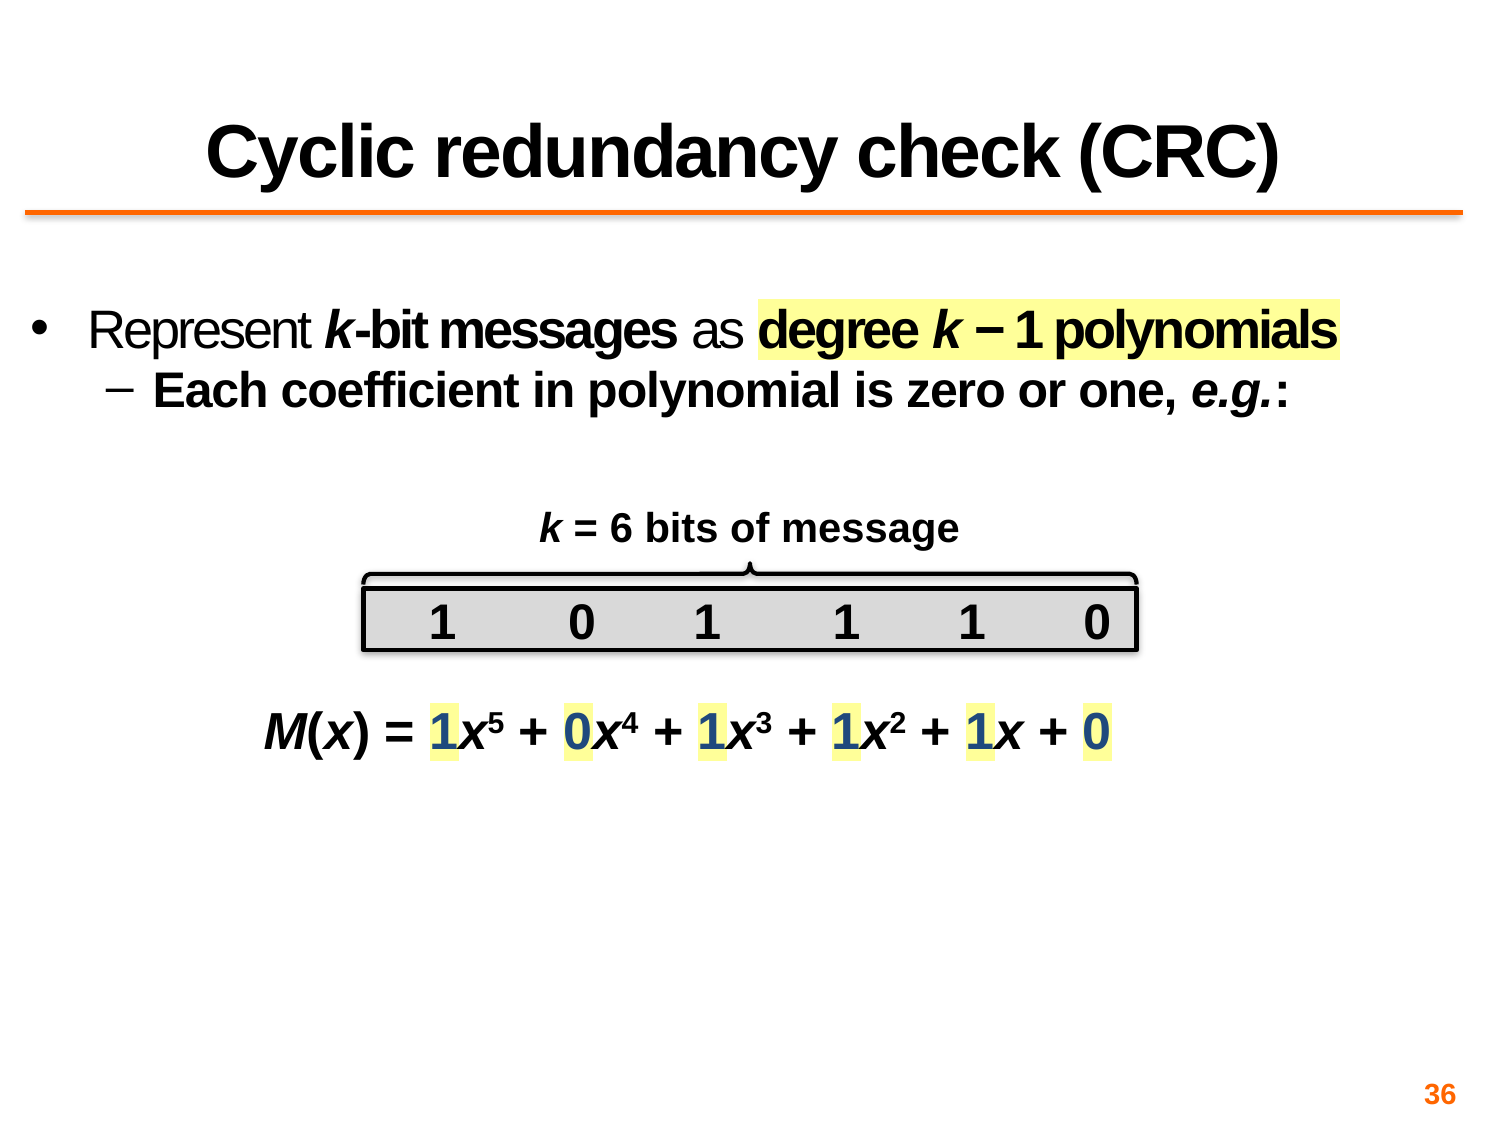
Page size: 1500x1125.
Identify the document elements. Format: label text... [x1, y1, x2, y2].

title Cyclic redundancy check (CRC) [24, 24, 1463, 201]
list Represent k-bit messages as degree k − 1 polynomials Each coefficient in polynomial is zero or one, e.g.: [24, 224, 1463, 548]
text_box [363, 493, 1137, 651]
slide_number 36 [1112, 1074, 1463, 1110]
text_box M(x) = 1x5 + 0x4 + 1x3 + 1x2 + 1x + 0 [152, 690, 1223, 768]
